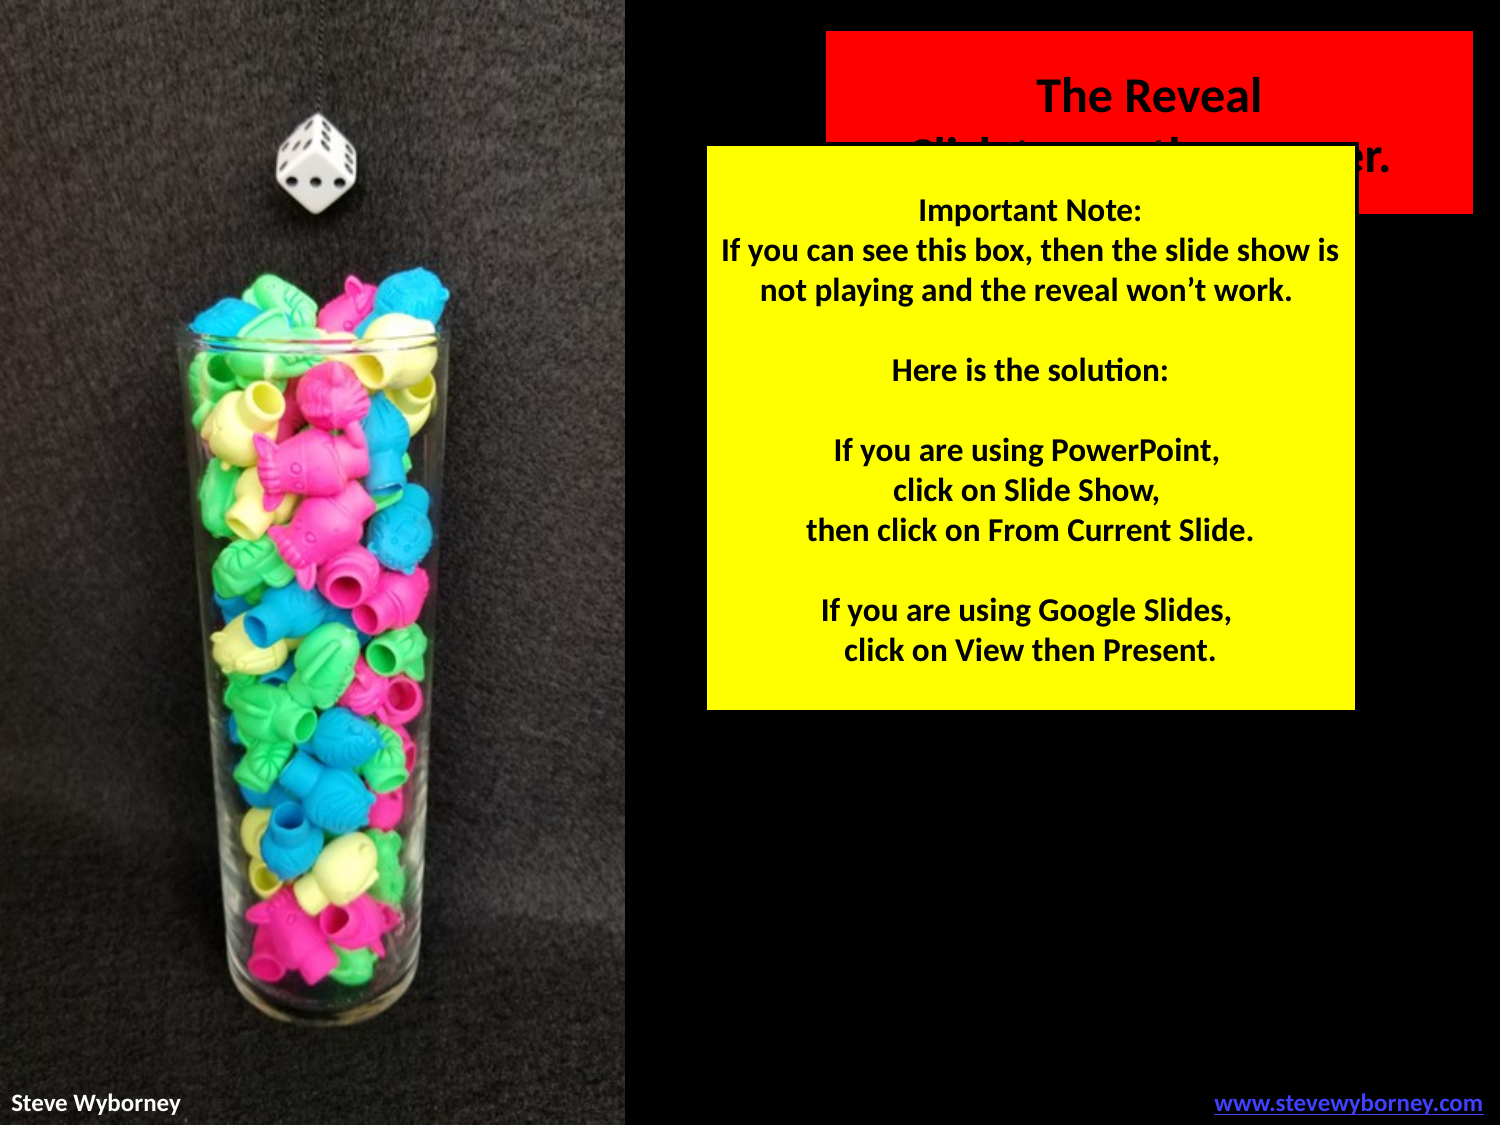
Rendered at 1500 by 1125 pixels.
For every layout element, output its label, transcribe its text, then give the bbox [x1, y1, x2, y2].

picture [0, 0, 626, 1125]
text_box 79 erasers [823, 23, 1479, 215]
text_box www.stevewyborney.com [1199, 1079, 1499, 1125]
text_box The Reveal Click to see the answer. [821, 27, 1478, 218]
text_box Important Note: If you can see this box, then the slide show is not playing and the reveal won’t work. Here is the solution: If you are using PowerPoint, click on Slide Show, then click on From Current Slide. If you are using Google Slides, click on View then Present. [703, 142, 1359, 715]
